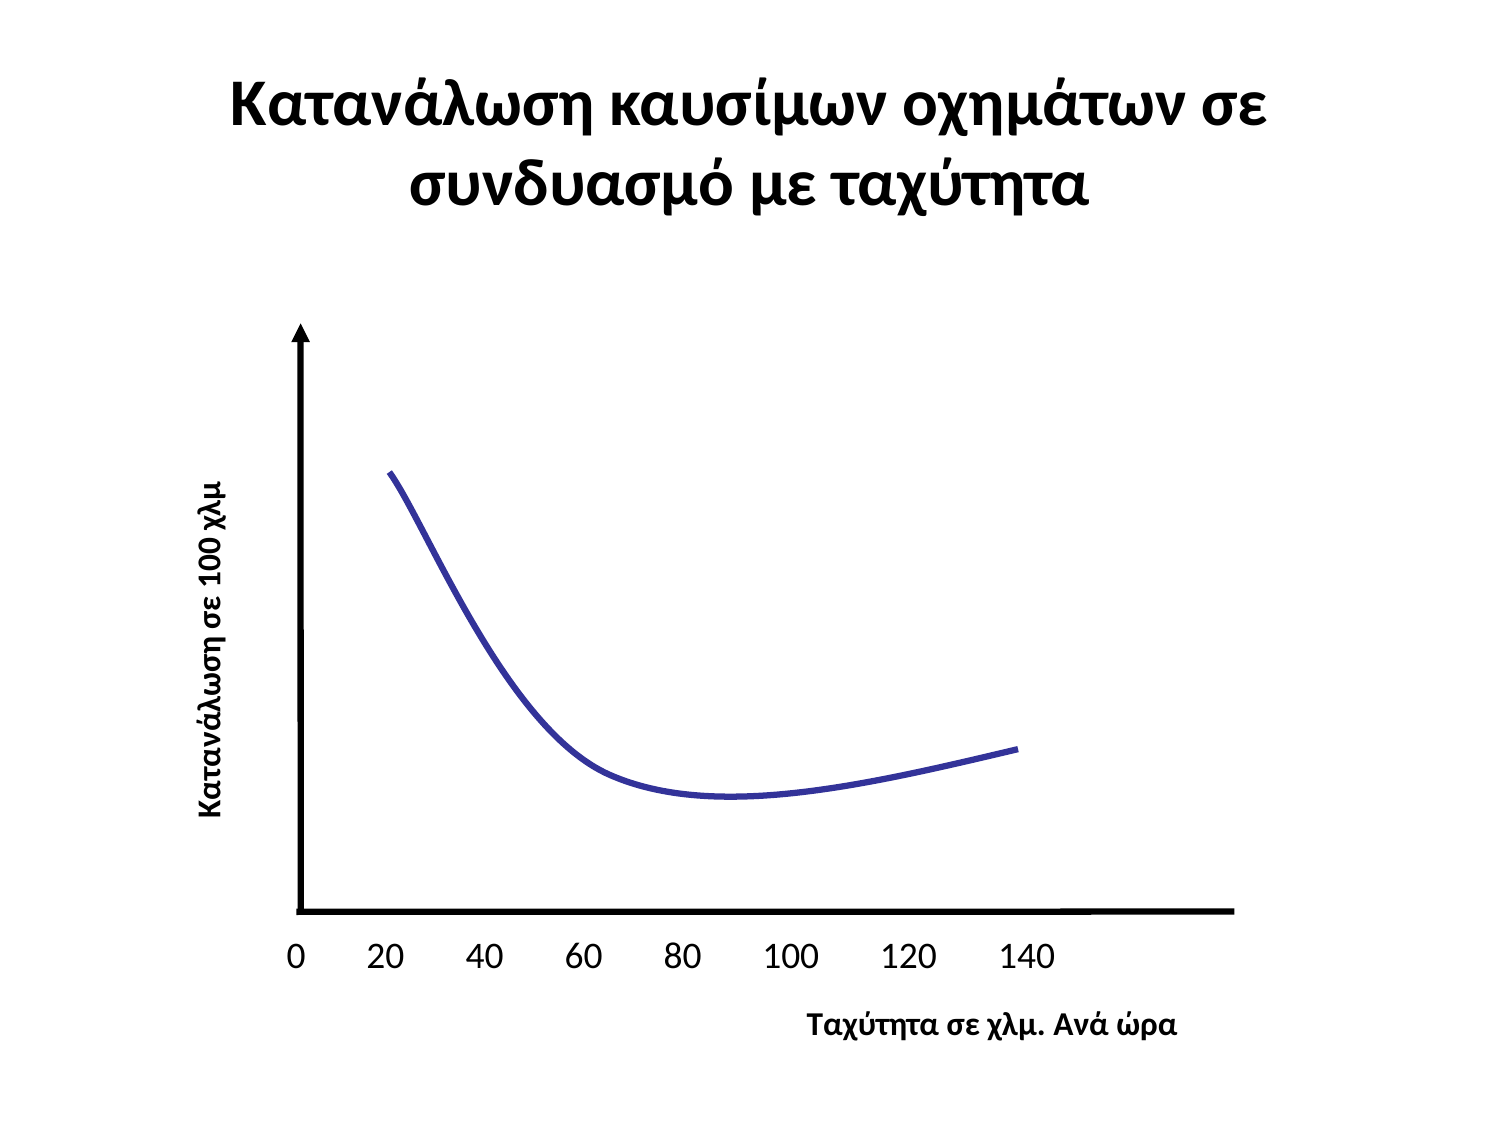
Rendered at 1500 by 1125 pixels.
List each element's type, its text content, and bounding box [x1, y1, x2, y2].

text_box 120 [865, 924, 953, 984]
text_box Κατανάλωση σε 100 χλμ [179, 336, 235, 970]
text_box 60 [549, 924, 618, 984]
text_box 0 [271, 924, 321, 984]
text_box [294, 323, 307, 911]
text_box 40 [450, 924, 519, 984]
text_box 20 [351, 924, 420, 984]
text_box [389, 472, 1019, 797]
text_box 140 [983, 924, 1070, 984]
title Κατανάλωση καυσίμων οχημάτων σε συνδυασμό με ταχύτητα [75, 45, 1425, 233]
text_box 100 [747, 924, 835, 984]
text_box Ταχύτητα σε χλμ. Ανά ώρα [791, 994, 1389, 1050]
text_box 80 [648, 924, 717, 984]
